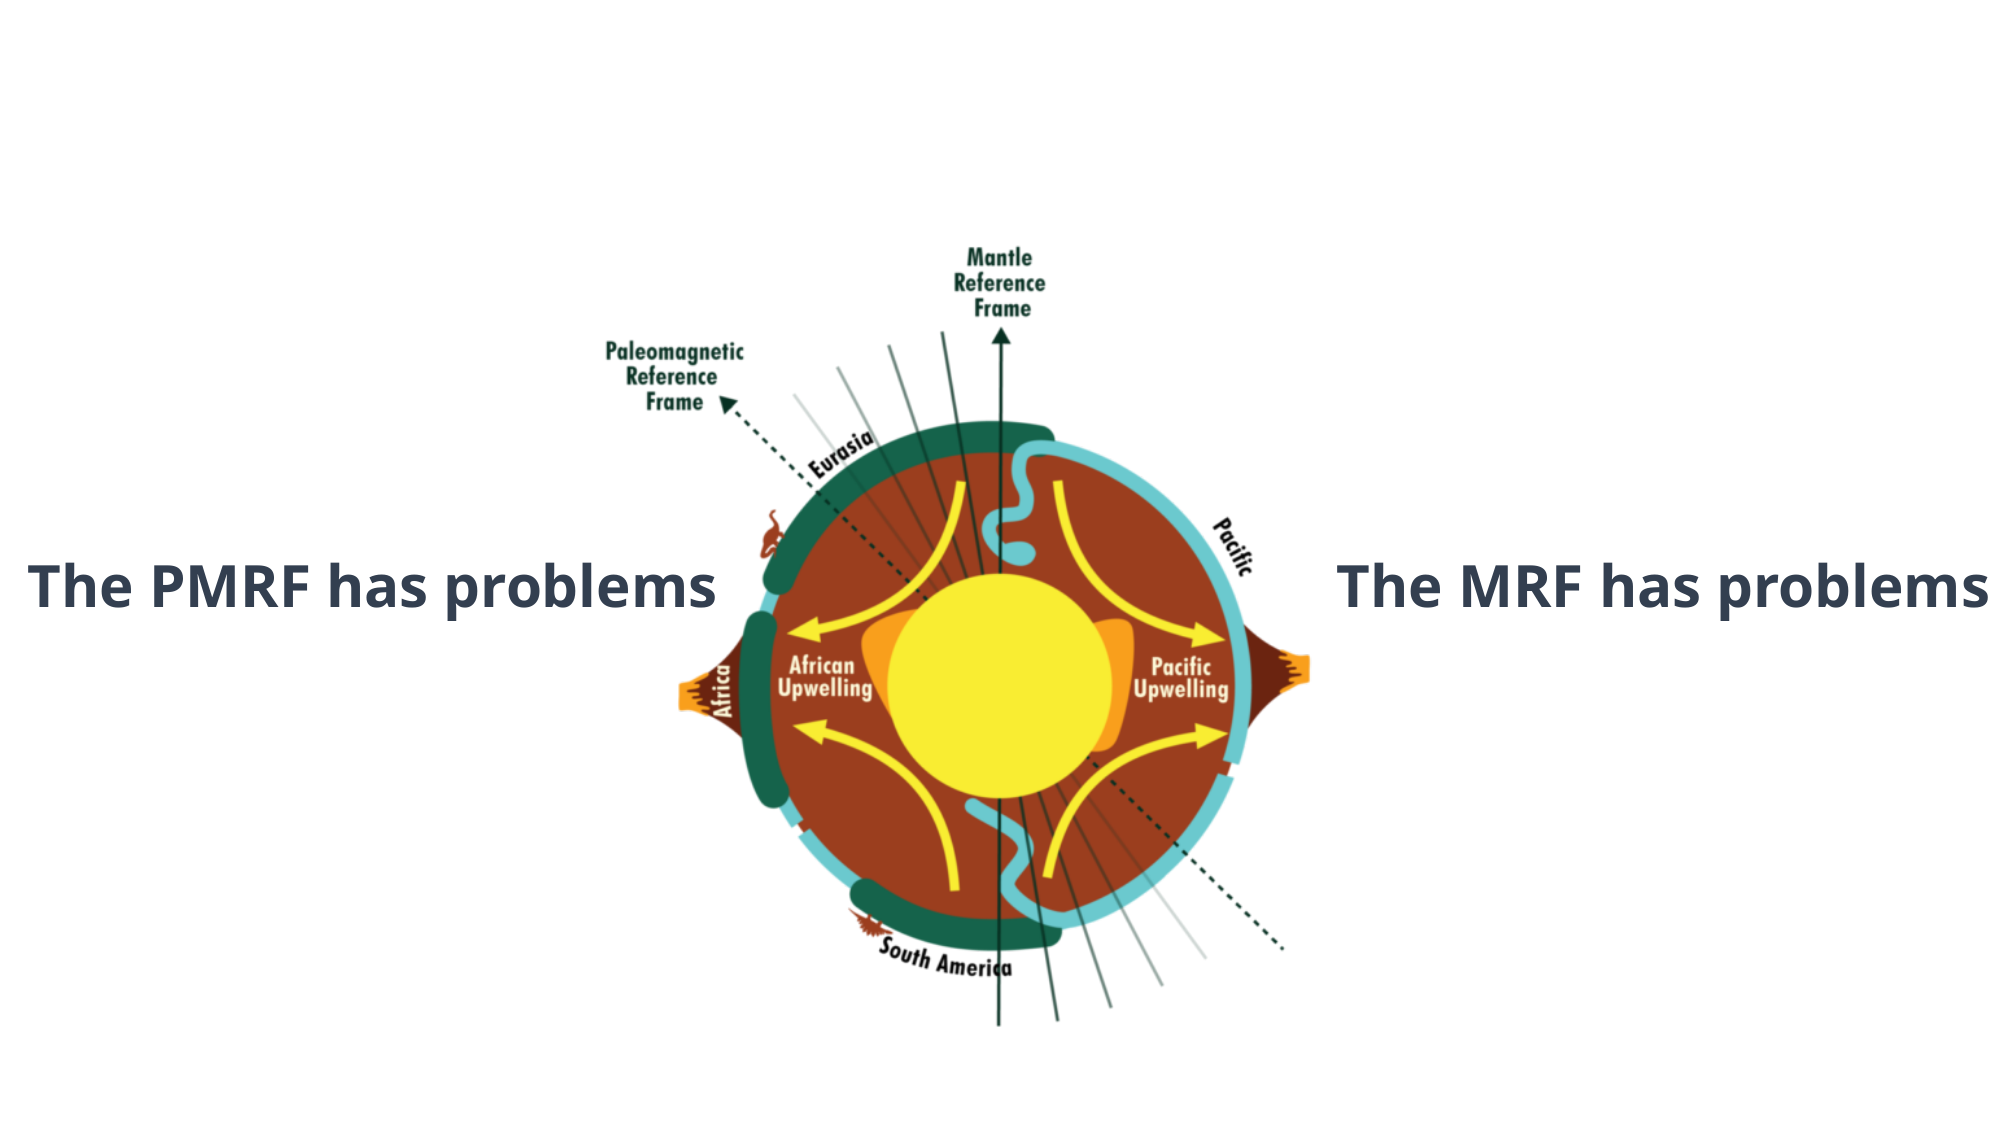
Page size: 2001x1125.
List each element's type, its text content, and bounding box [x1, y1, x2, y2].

text_box The PMRF has problems [12, 541, 336, 697]
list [336, 172, 1664, 1111]
text_box The MRF has problems [1664, 541, 2000, 627]
